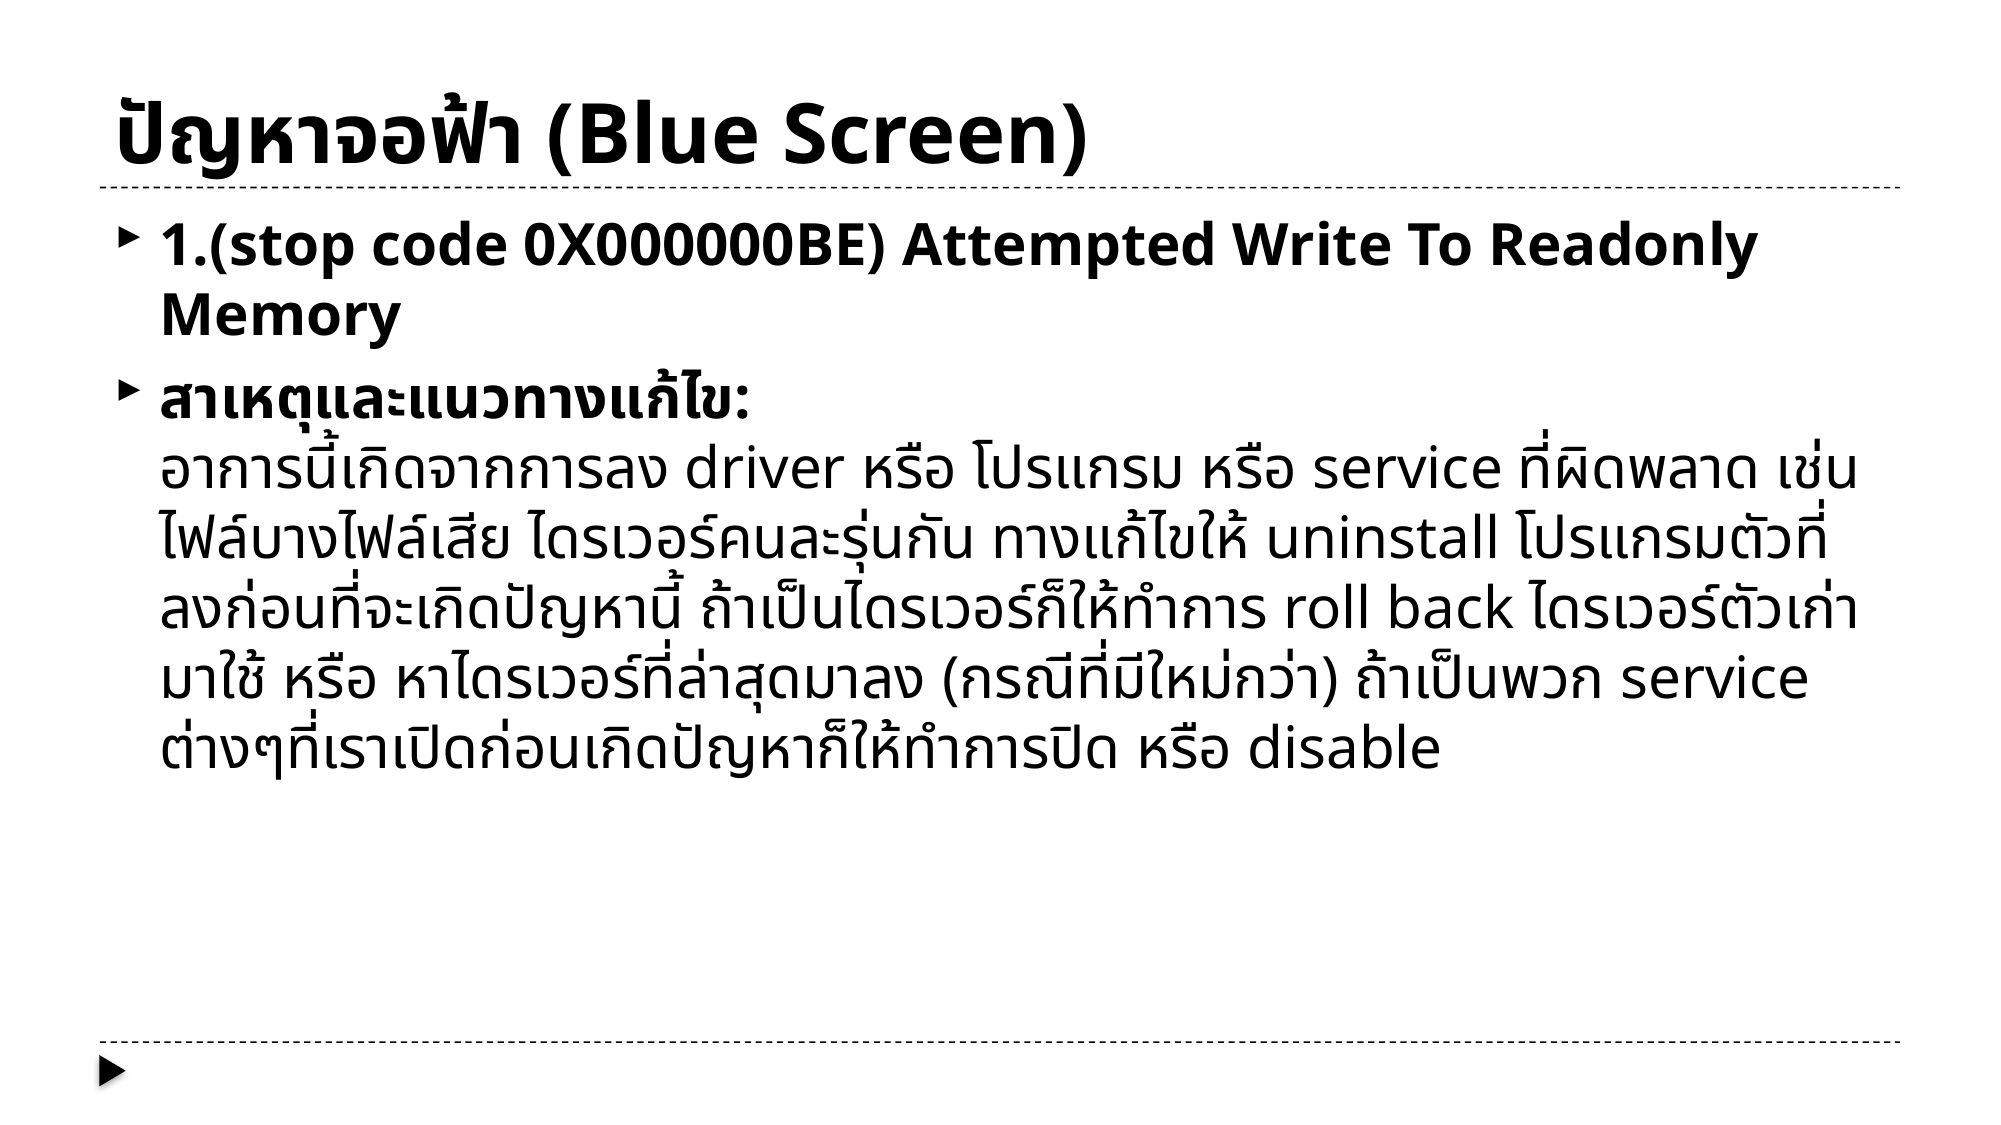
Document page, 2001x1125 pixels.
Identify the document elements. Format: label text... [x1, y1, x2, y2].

list 1.(stop code 0X000000BE) Attempted Write To Readonly Memory สาเหตุและแนวทางแก้ไข: อาการนี้เกิดจากการลง driver หรือ โปรแกรม หรือ service ที่ผิดพลาด เช่น ไฟล์บางไฟล์เสีย ไดรเวอร์คนละรุ่นกัน ทางแก้ไขให้ uninstall โปรแกรมตัวที่ลงก่อนที่จะเกิดปัญหานี้ ถ้าเป็นไดรเวอร์ก็ให้ทำการ roll back ไดรเวอร์ตัวเก่ามาใช้ หรือ หาไดรเวอร์ที่ล่าสุดมาลง (กรณีที่มีใหม่กว่า) ถ้าเป็นพวก service ต่างๆที่เราเปิดก่อนเกิดปัญหาก็ให้ทำการปิด หรือ disable [99, 200, 1900, 1010]
title ปัญหาจอฟ้า (Blue Screen) [99, 24, 1900, 188]
